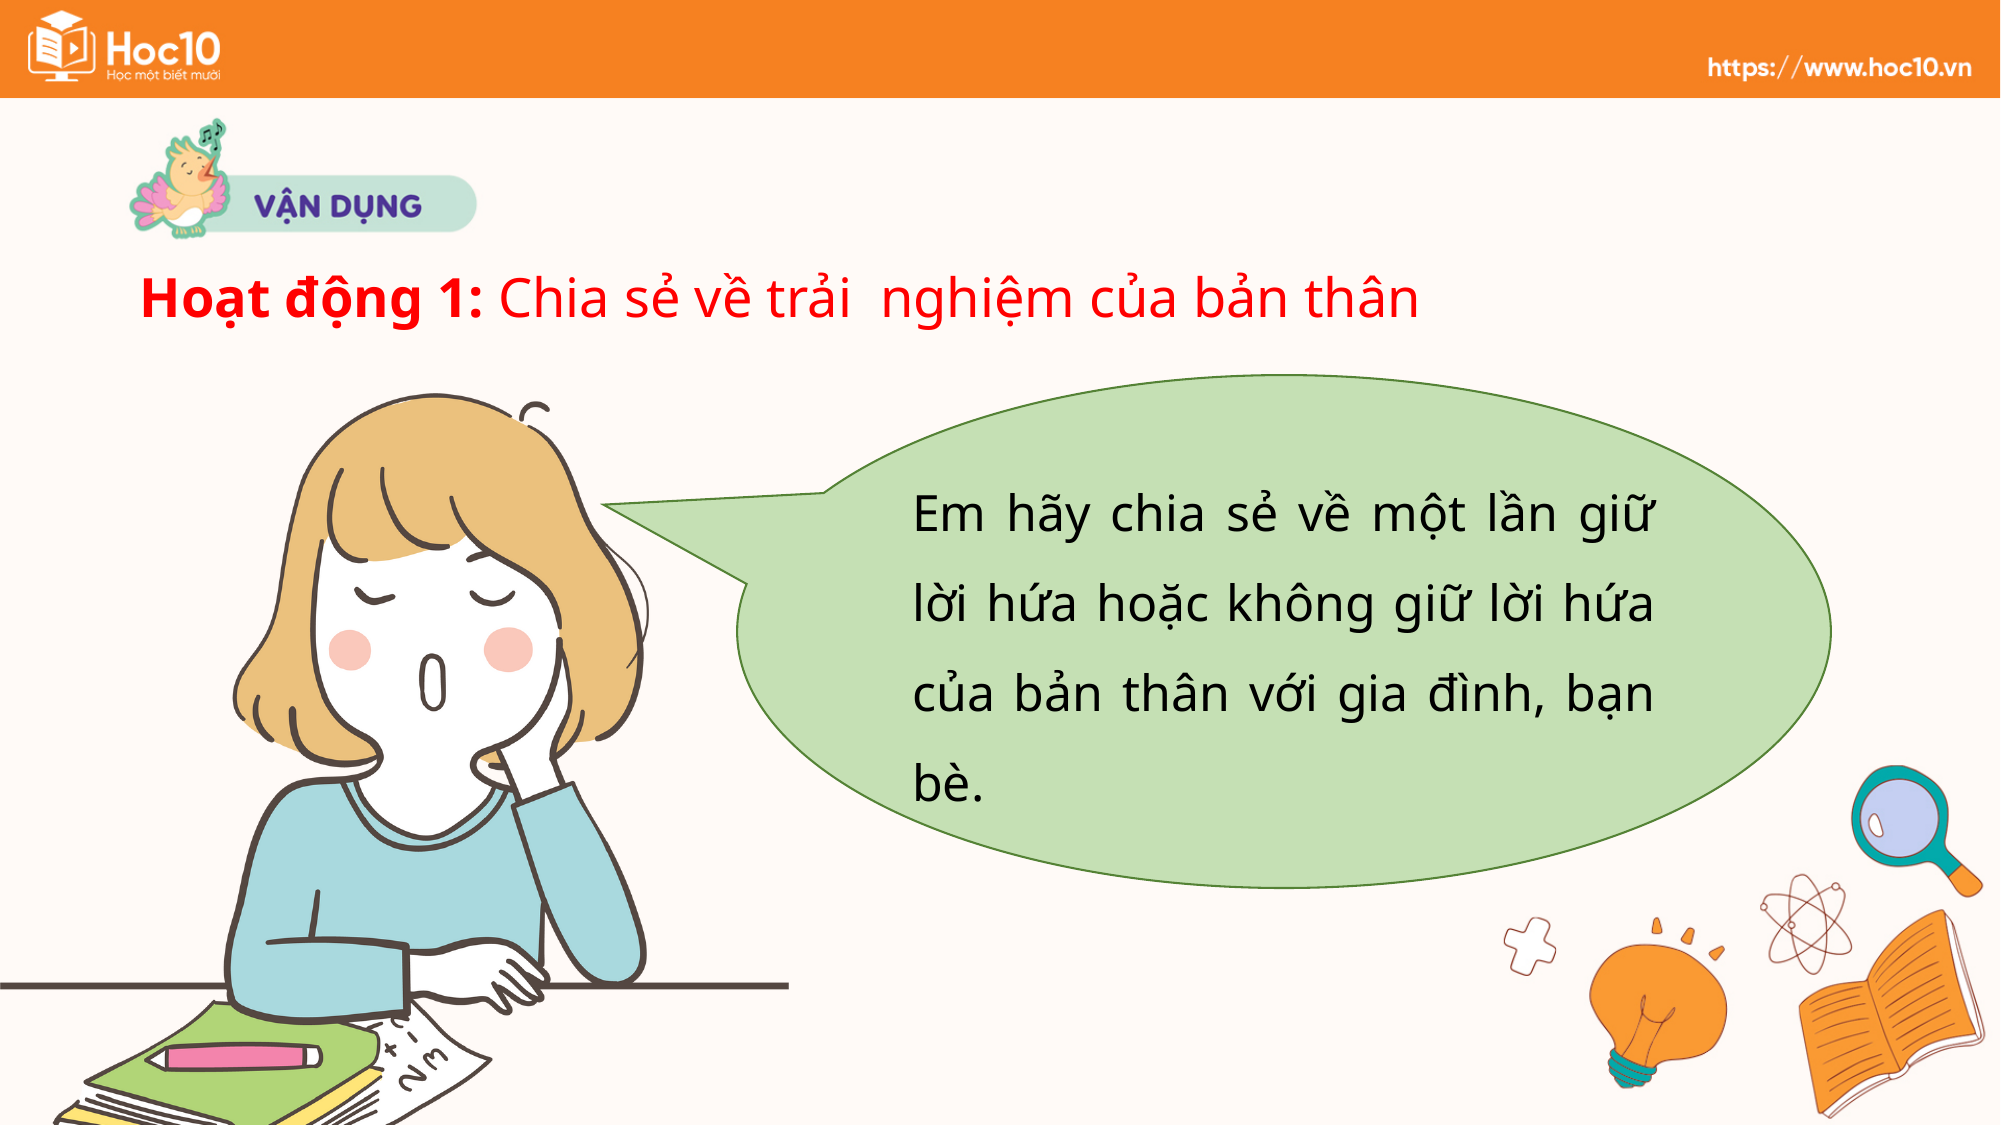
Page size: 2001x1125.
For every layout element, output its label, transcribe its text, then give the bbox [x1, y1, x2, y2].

picture [0, 0, 2001, 1125]
text_box Em hãy chia sẻ về một lần giữ lời hứa hoặc không giữ lời hứa của bản thân với gia đình, bạn bè. [789, 374, 1832, 890]
text_box Hoạt động 1: Chia sẻ về trải nghiệm của bản thân [124, 256, 1994, 336]
